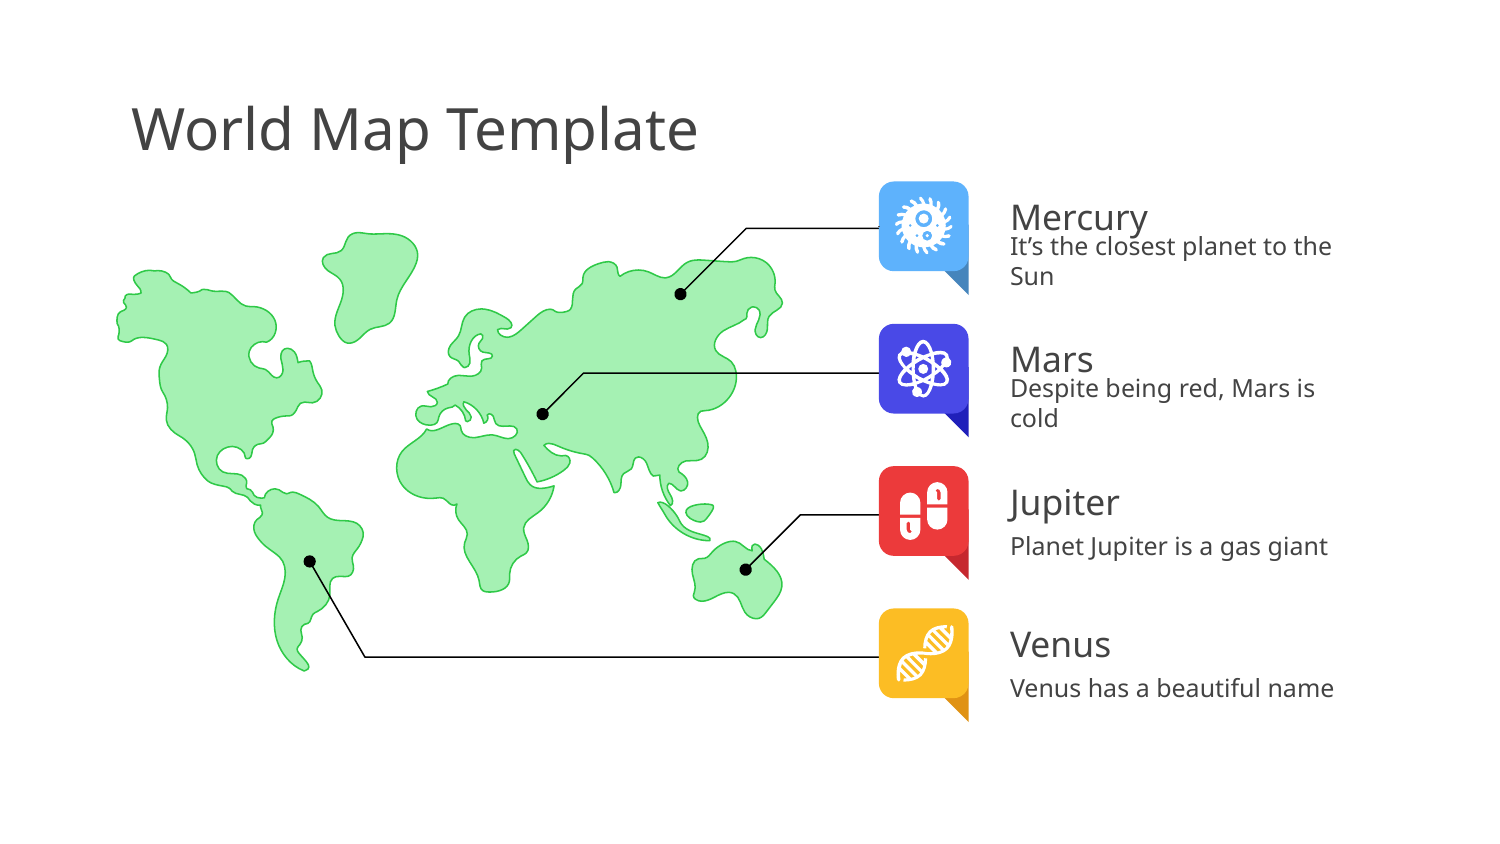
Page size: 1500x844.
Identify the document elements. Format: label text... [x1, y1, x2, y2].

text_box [745, 465, 1384, 560]
title World Map Template [116, 88, 1384, 167]
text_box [894, 196, 954, 255]
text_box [116, 232, 784, 672]
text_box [309, 561, 1384, 723]
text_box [895, 339, 953, 398]
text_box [899, 481, 948, 541]
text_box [542, 323, 1384, 438]
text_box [680, 181, 1384, 296]
